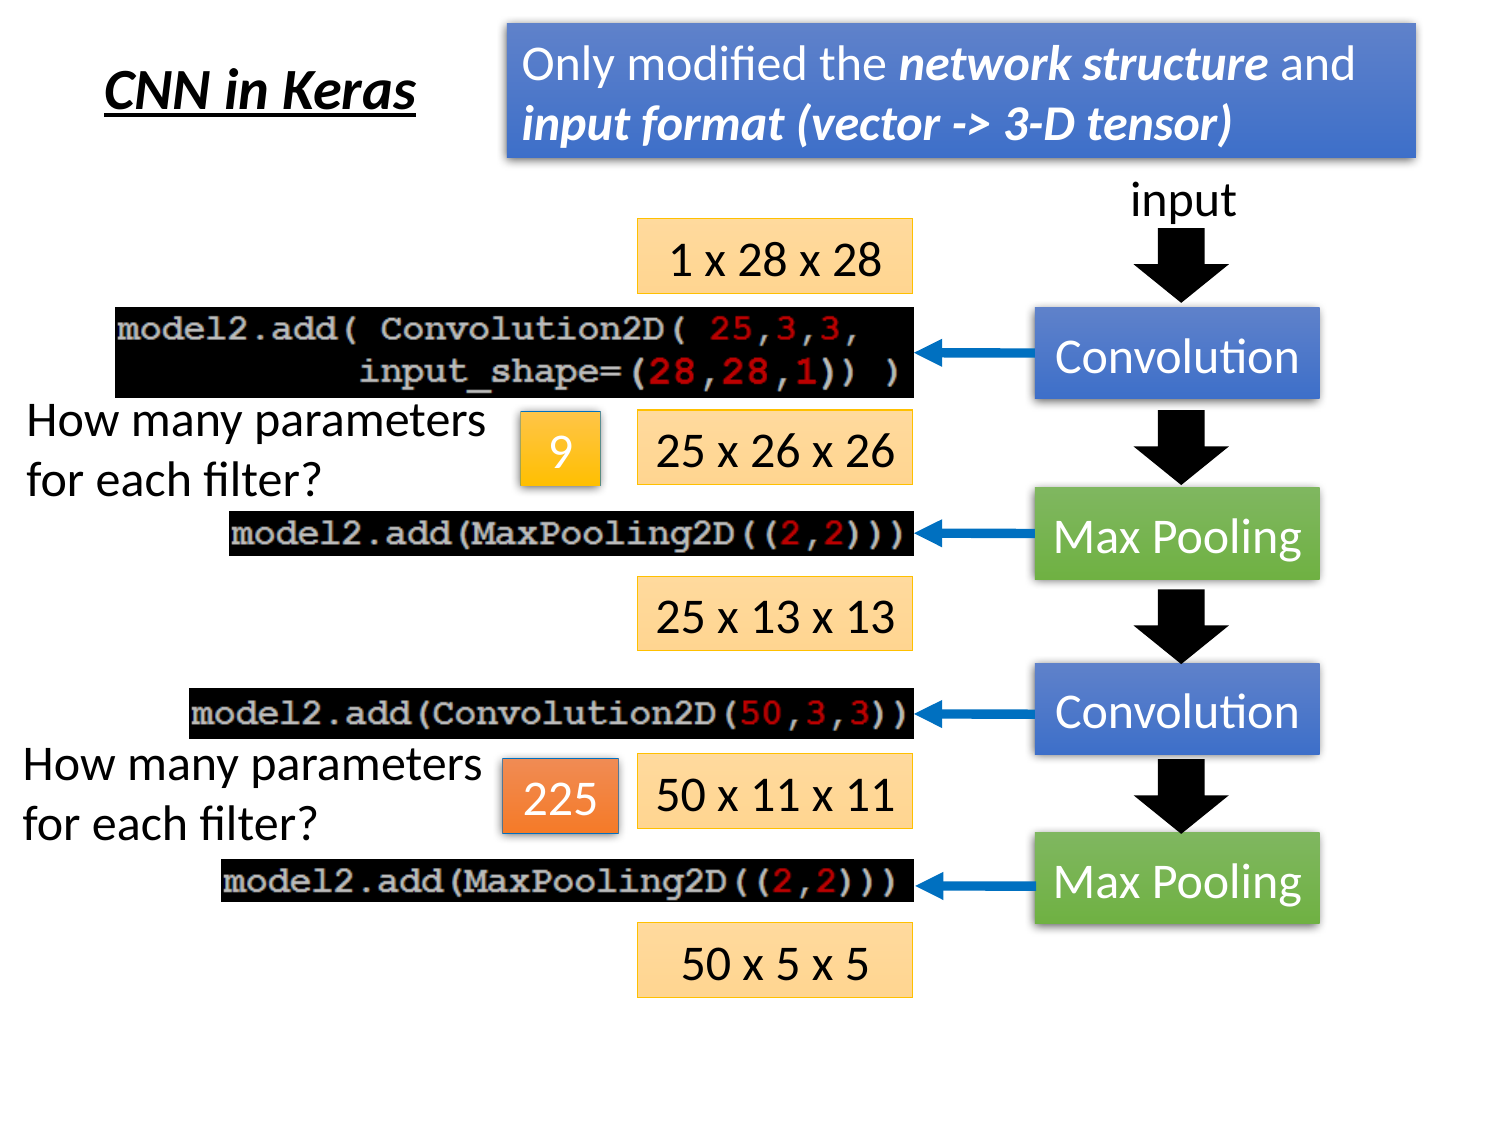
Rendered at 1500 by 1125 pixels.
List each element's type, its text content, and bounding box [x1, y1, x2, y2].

text_box Convolution [1034, 307, 1320, 399]
text_box 225 [502, 758, 619, 834]
text_box input [1015, 159, 1352, 235]
picture [189, 688, 915, 739]
text_box 50 x 5 x 5 [637, 922, 913, 998]
text_box How many parameters for each filter? [7, 723, 526, 858]
picture [229, 511, 915, 556]
text_box Max Pooling [1034, 487, 1320, 580]
text_box 50 x 11 x 11 [637, 753, 913, 829]
text_box [1133, 410, 1229, 486]
text_box Only modified the network structure and input format (vector -> 3-D tensor) [506, 23, 1416, 158]
text_box [1133, 589, 1229, 665]
text_box Convolution [1034, 663, 1320, 755]
text_box Max Pooling [1034, 832, 1320, 924]
text_box [1133, 235, 1229, 303]
text_box How many parameters for each filter? [11, 378, 530, 514]
text_box 25 x 26 x 26 [637, 409, 913, 485]
picture [115, 307, 914, 399]
picture [221, 859, 915, 902]
text_box [1133, 759, 1229, 834]
text_box 25 x 13 x 13 [637, 576, 913, 651]
text_box CNN in Keras [89, 43, 432, 129]
text_box 1 x 28 x 28 [637, 218, 913, 294]
text_box 9 [520, 411, 601, 486]
